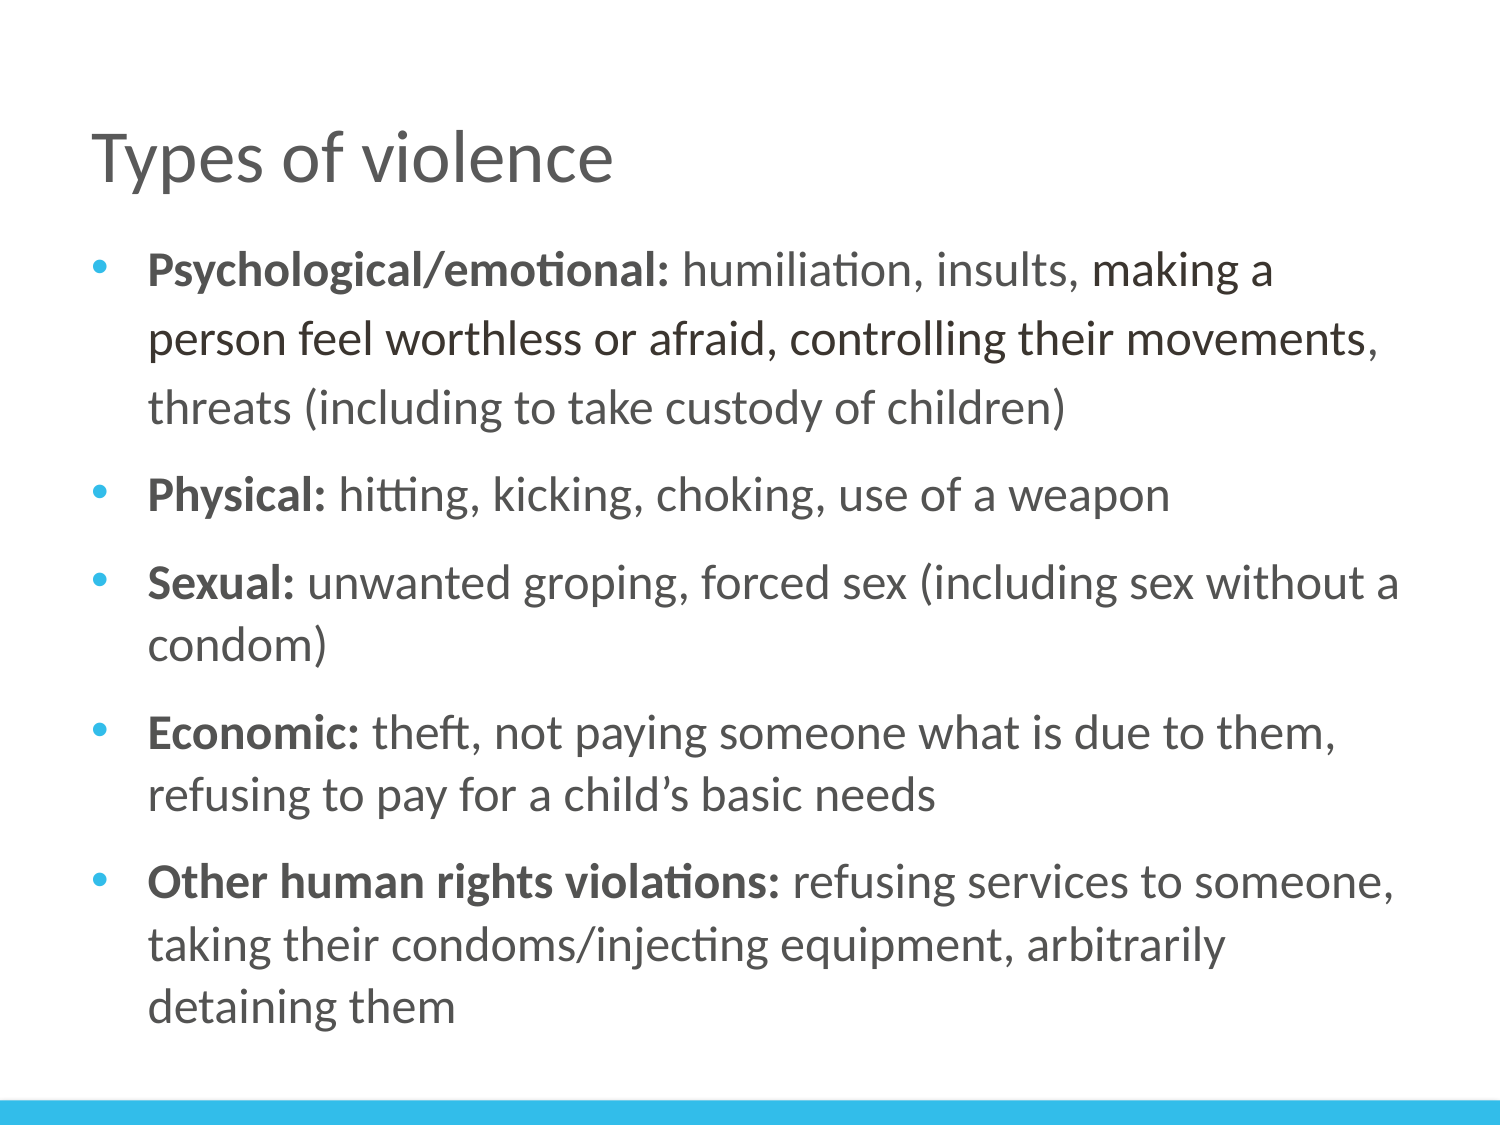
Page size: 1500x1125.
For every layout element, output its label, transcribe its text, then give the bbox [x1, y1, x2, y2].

title Types of violence [76, 73, 1425, 219]
list Psychological/emotional: humiliation, insults, making a person feel worthless or afraid, controlling their movements, threats (including to take custody of children) Physical: hitting, kicking, choking, use of a weapon Sexual: unwanted groping, forced sex (including sex without a condom) Economic: theft, not paying someone what is due to them, refusing to pay for a child’s basic needs Other human rights violations: refusing services to someone, taking their condoms/injecting equipment, arbitrarily detaining them [76, 219, 1425, 1052]
